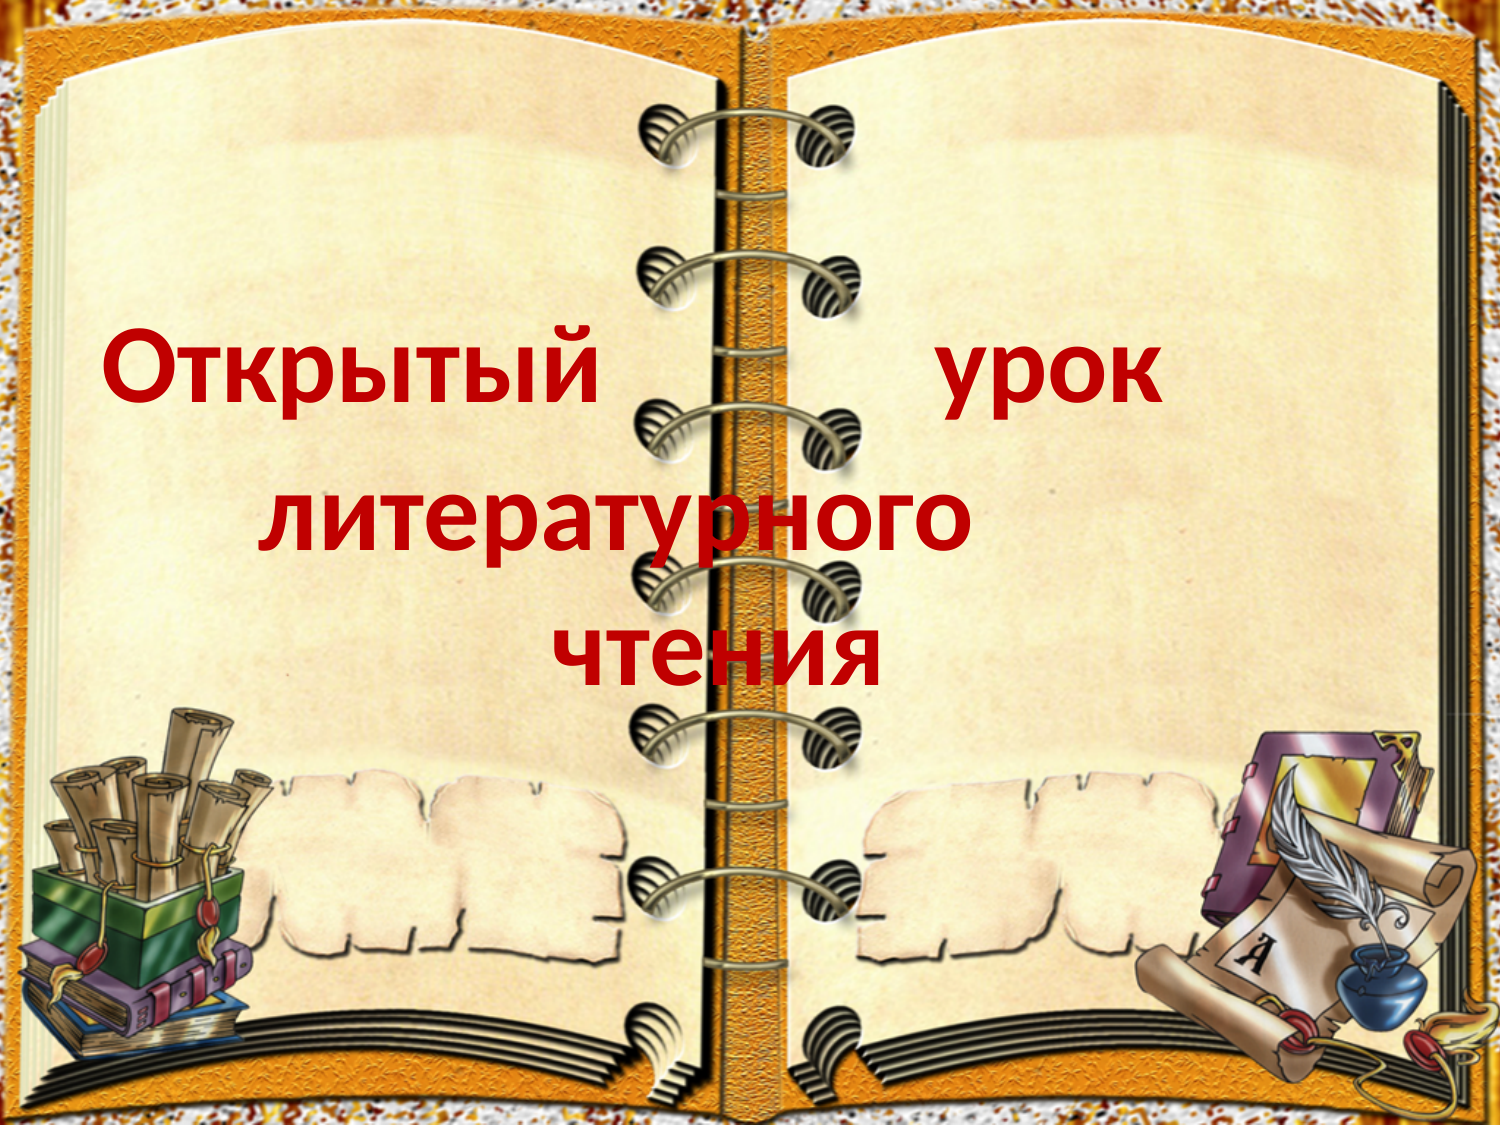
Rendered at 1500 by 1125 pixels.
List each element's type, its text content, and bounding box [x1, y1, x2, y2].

picture [0, 0, 1500, 1125]
title Открытый урок [0, 105, 1337, 610]
subtitle литературного чтения [70, 234, 1419, 645]
